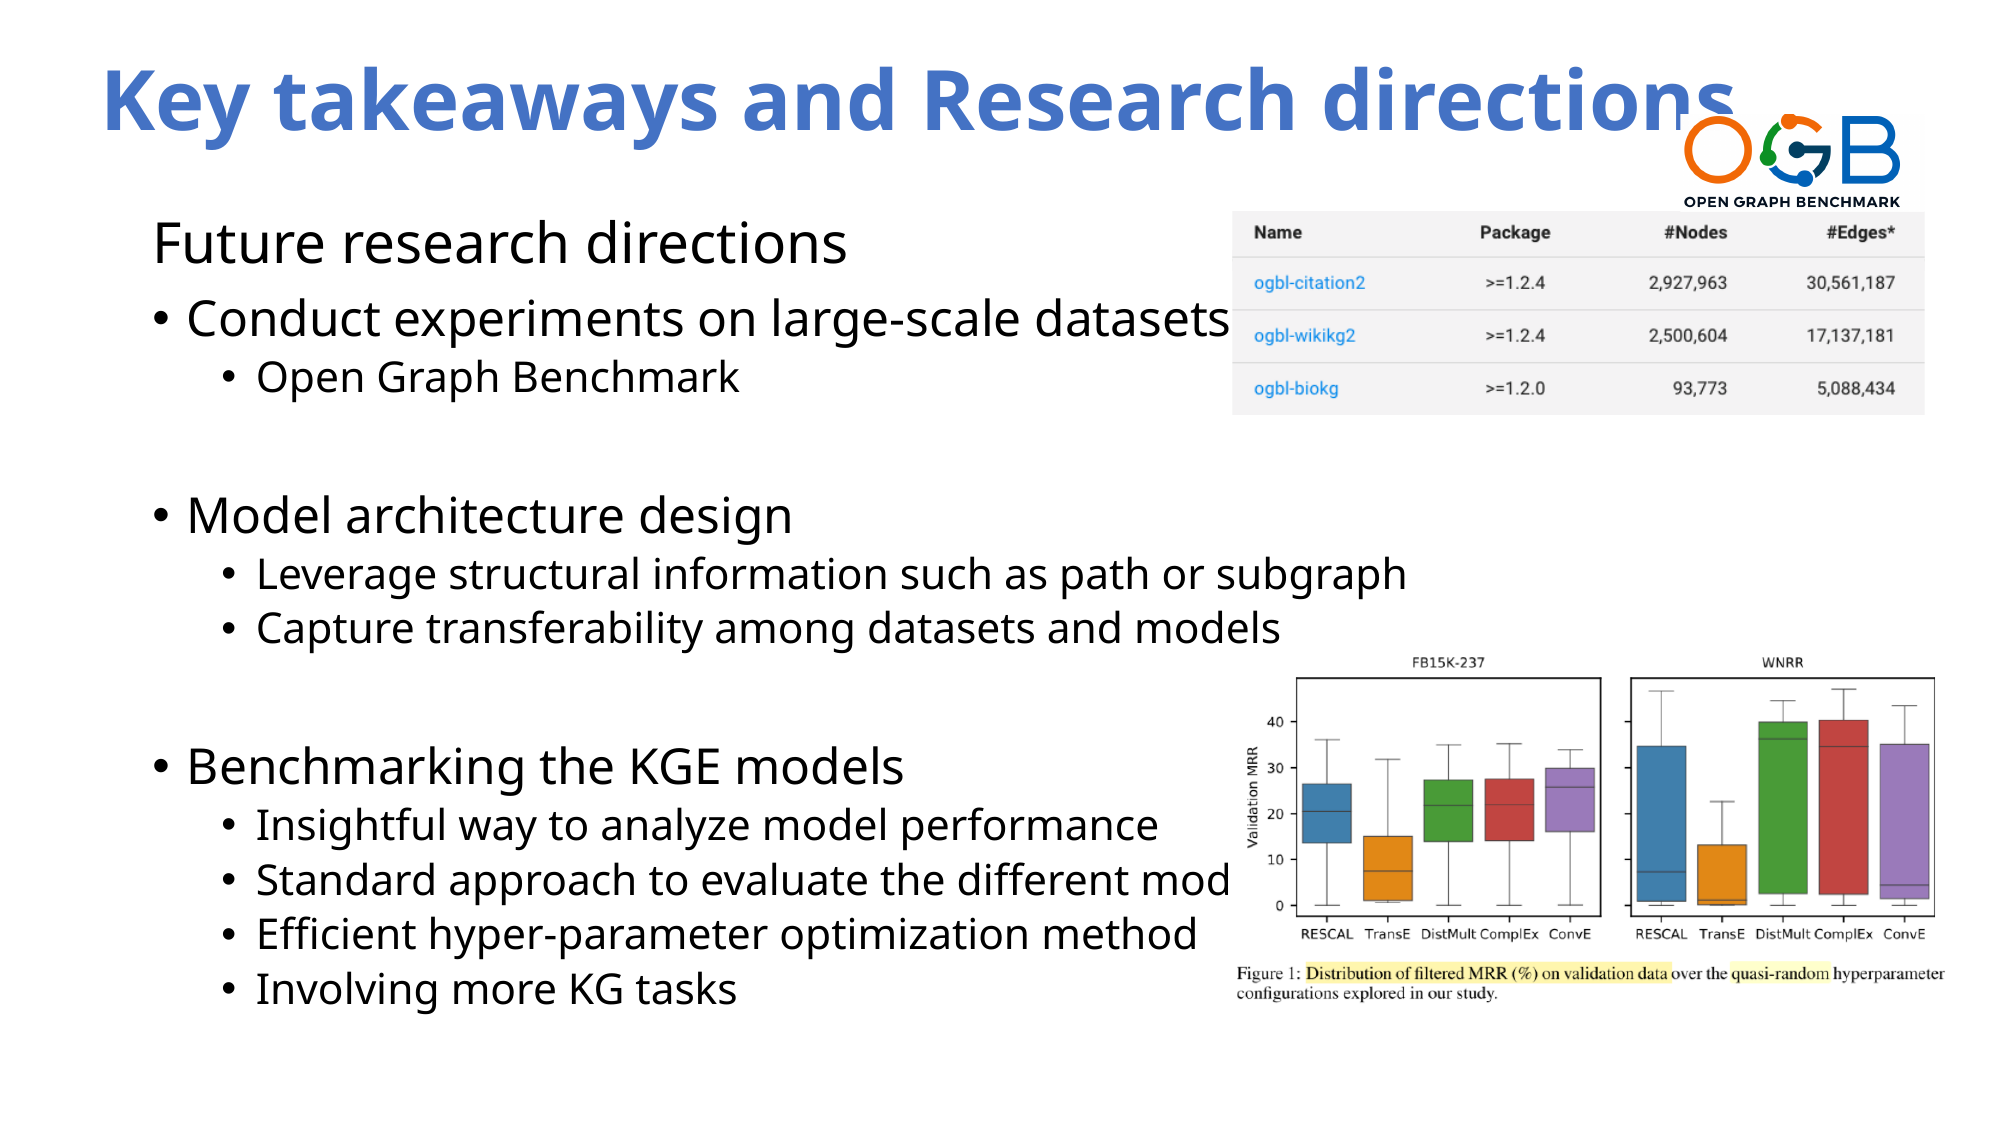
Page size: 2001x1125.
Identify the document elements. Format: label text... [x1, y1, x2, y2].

list Future research directions Conduct experiments on large-scale datasets Open Graph Benchmark Model architecture design Leverage structural information such as path or subgraph Capture transferability among datasets and models Benchmarking the KGE models Insightful way to analyze model performance Standard approach to evaluate the different models Efficient hyper-parameter optimization method Involving more KG tasks [137, 208, 1720, 1023]
picture [1232, 114, 1925, 415]
text_box Key takeaways and Research directions [85, 0, 2000, 208]
picture [1228, 647, 1954, 1011]
